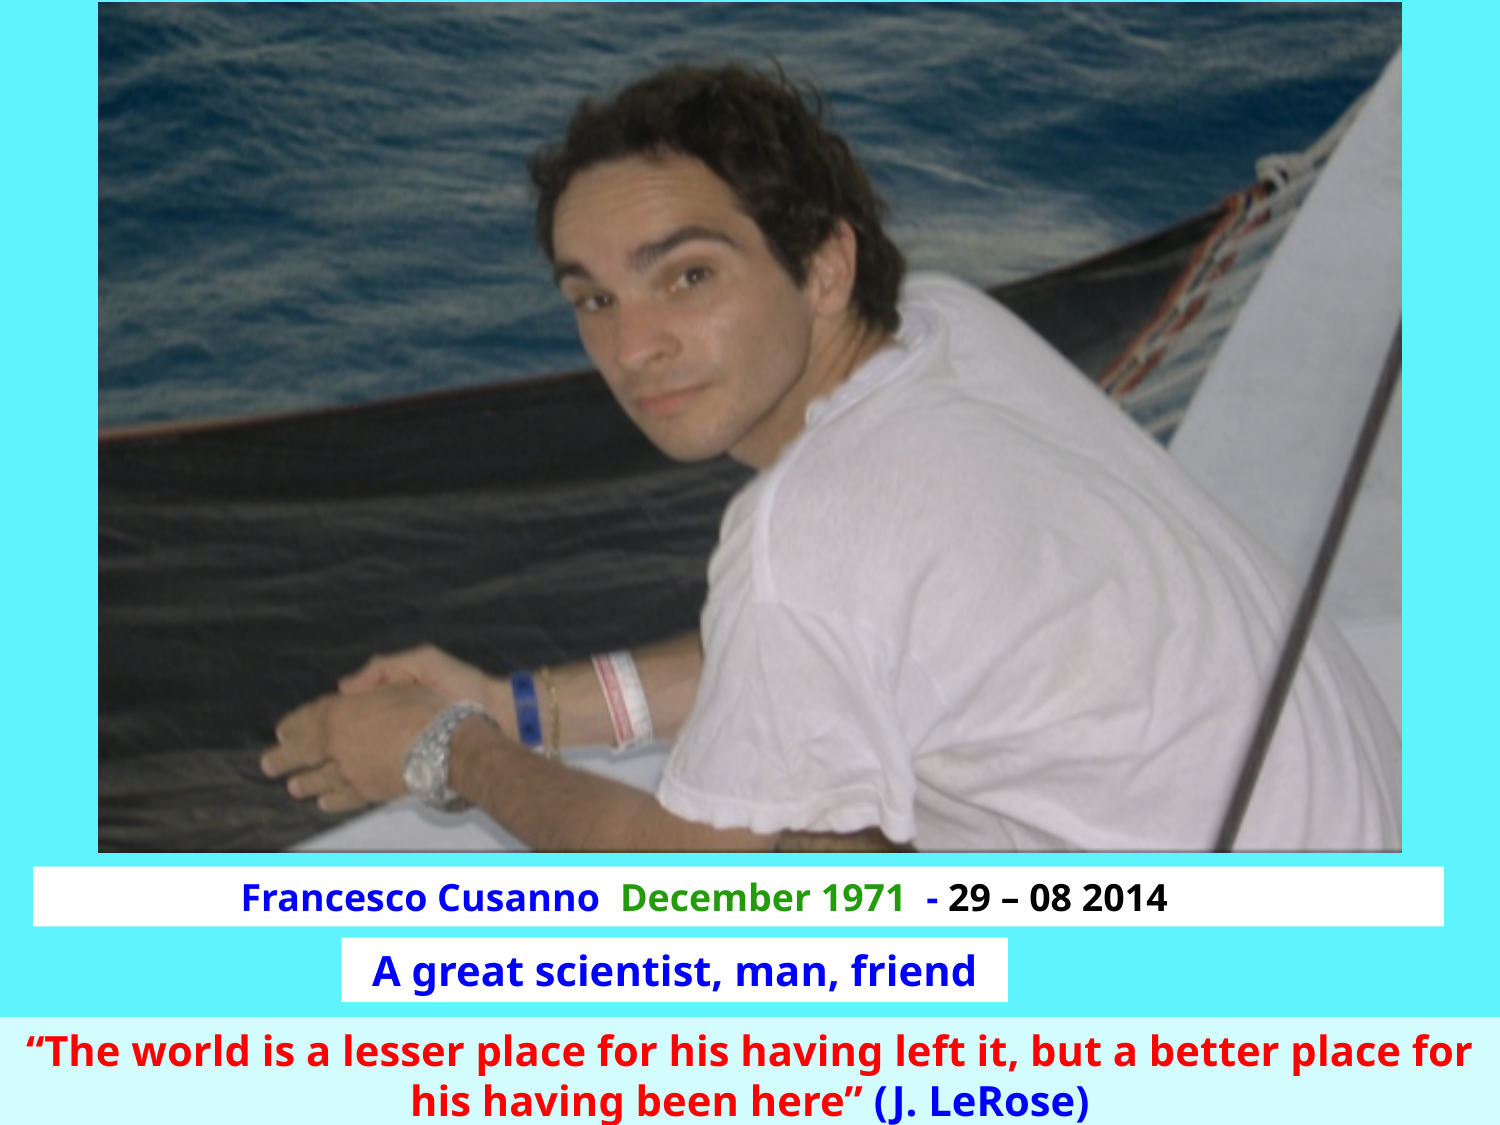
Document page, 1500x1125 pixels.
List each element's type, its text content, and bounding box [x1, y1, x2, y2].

picture [98, 2, 1402, 853]
text_box “The world is a lesser place for his having left it, but a better place for his having been here” (J. LeRose) [0, 1017, 1500, 1125]
text_box A great scientist, man, friend [341, 937, 1008, 1003]
text_box Francesco Cusanno December 1971 - 29 – 08 2014 [33, 866, 1444, 927]
